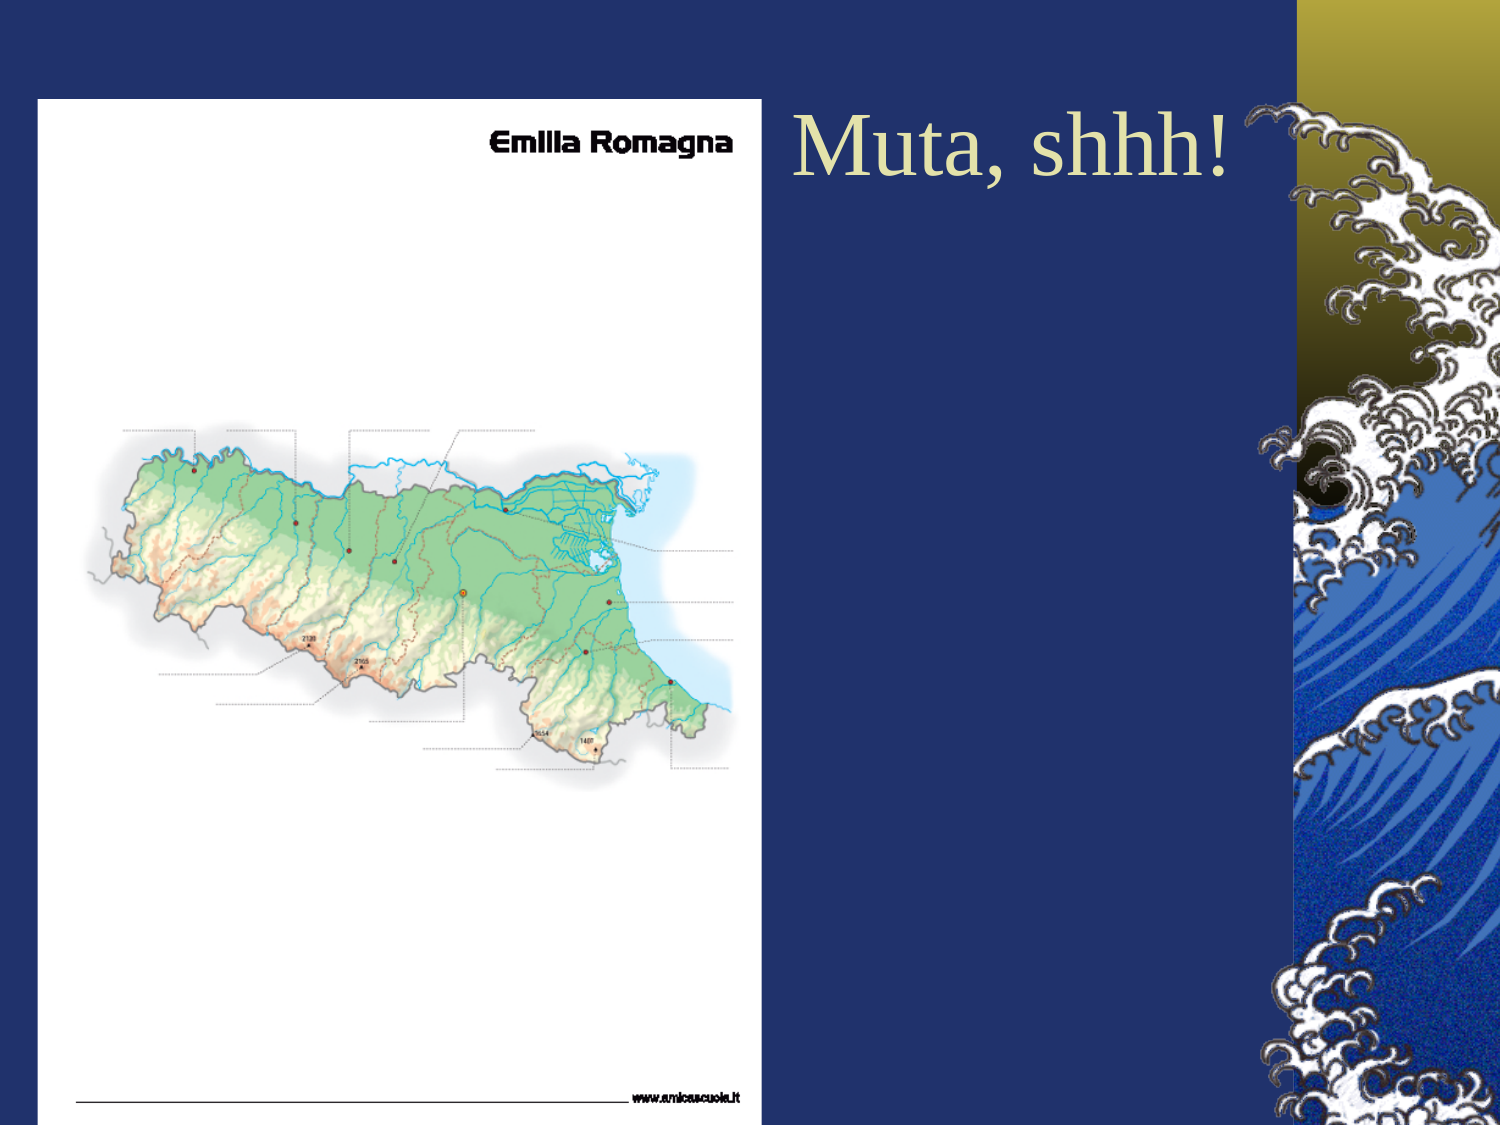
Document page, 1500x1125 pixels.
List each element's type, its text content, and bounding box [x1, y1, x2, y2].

title Muta, shhh! [762, 99, 1251, 288]
picture [1217, 76, 1500, 1125]
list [37, 99, 762, 1125]
